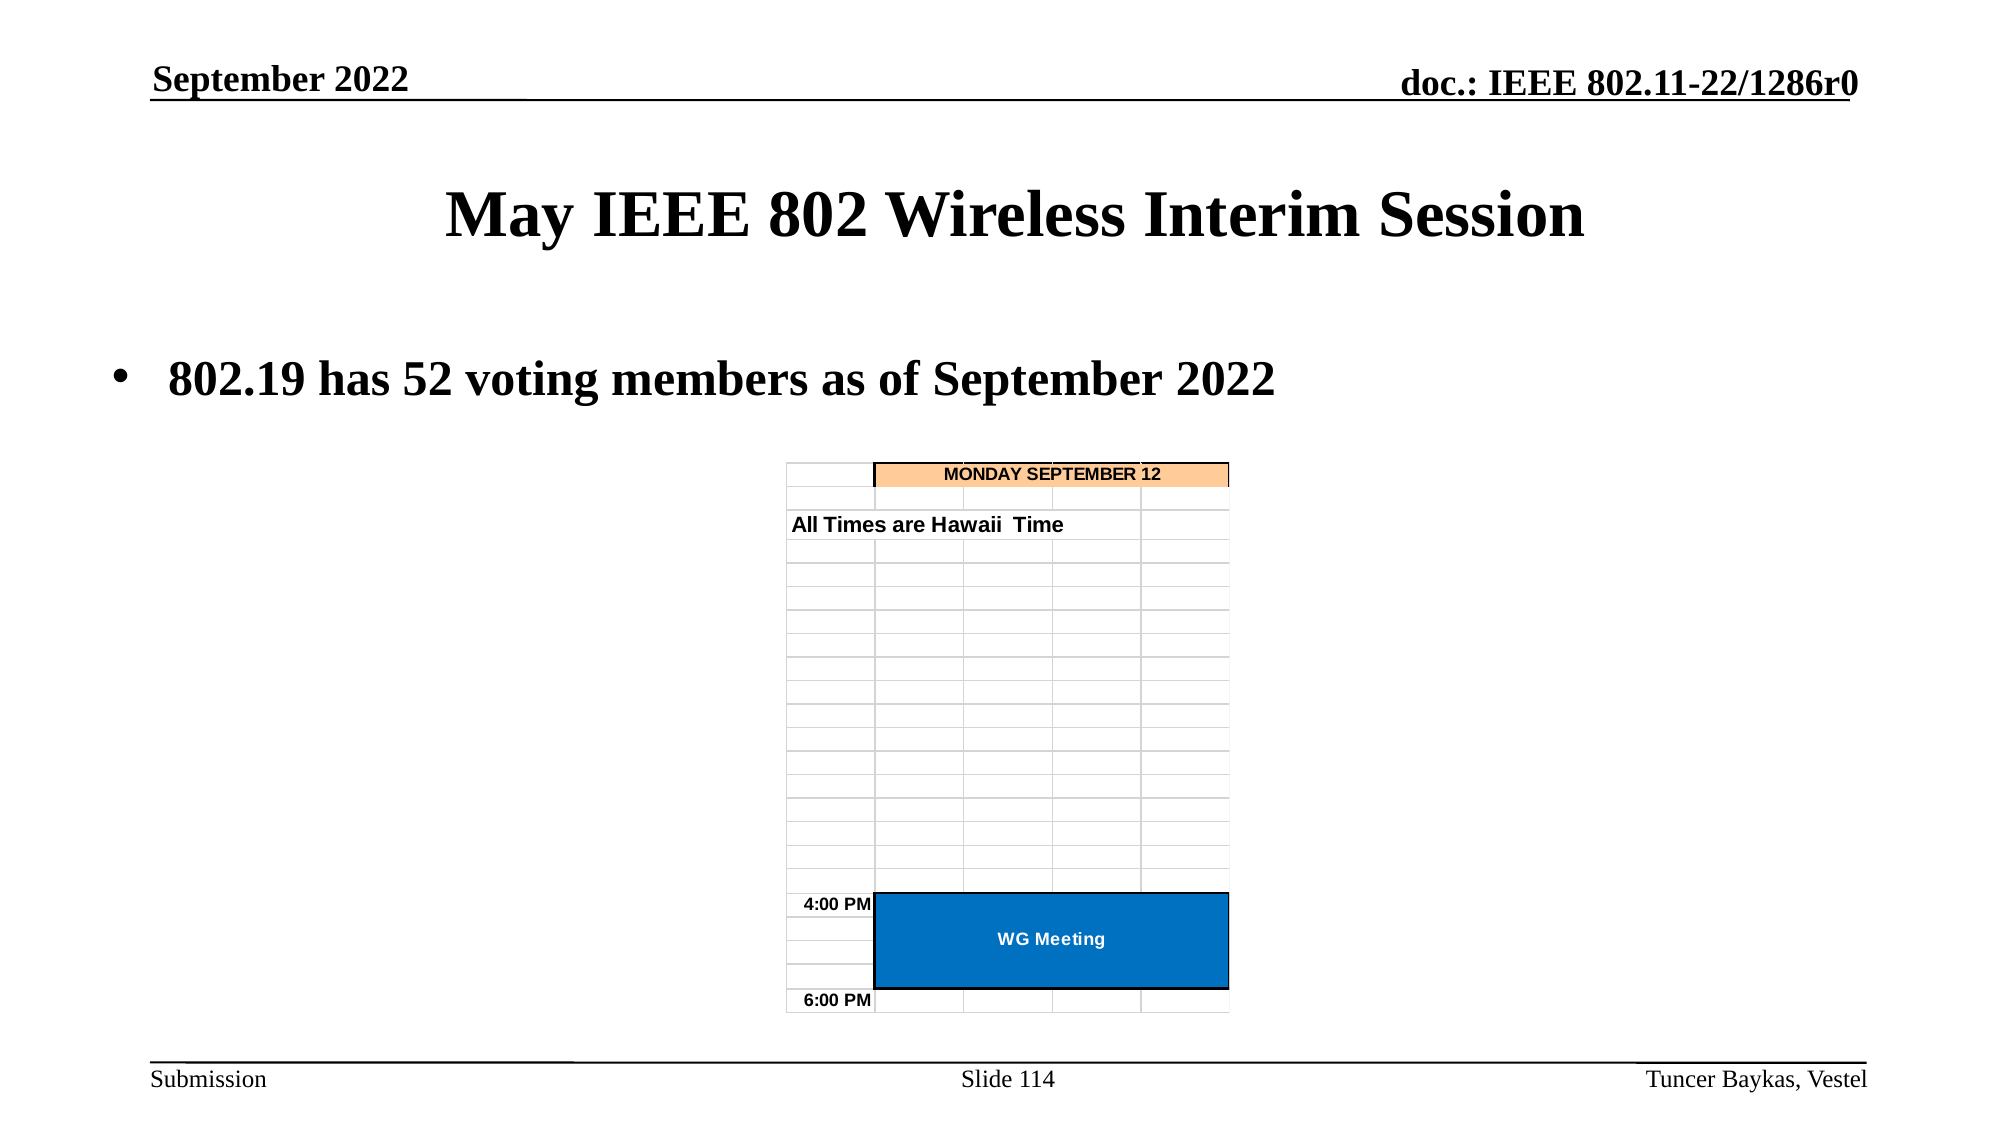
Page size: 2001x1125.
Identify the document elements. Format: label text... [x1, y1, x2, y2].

slide_number Slide 114 [950, 1061, 1067, 1123]
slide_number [152, 54, 563, 100]
footer Tuncer Baykas, Vestel [1171, 1061, 1869, 1093]
picture [785, 462, 1231, 1014]
title May IEEE 802 Wireless Interim Session [119, 131, 1913, 288]
list 802.19 has 52 voting members as of September 2022 [96, 337, 1933, 1033]
